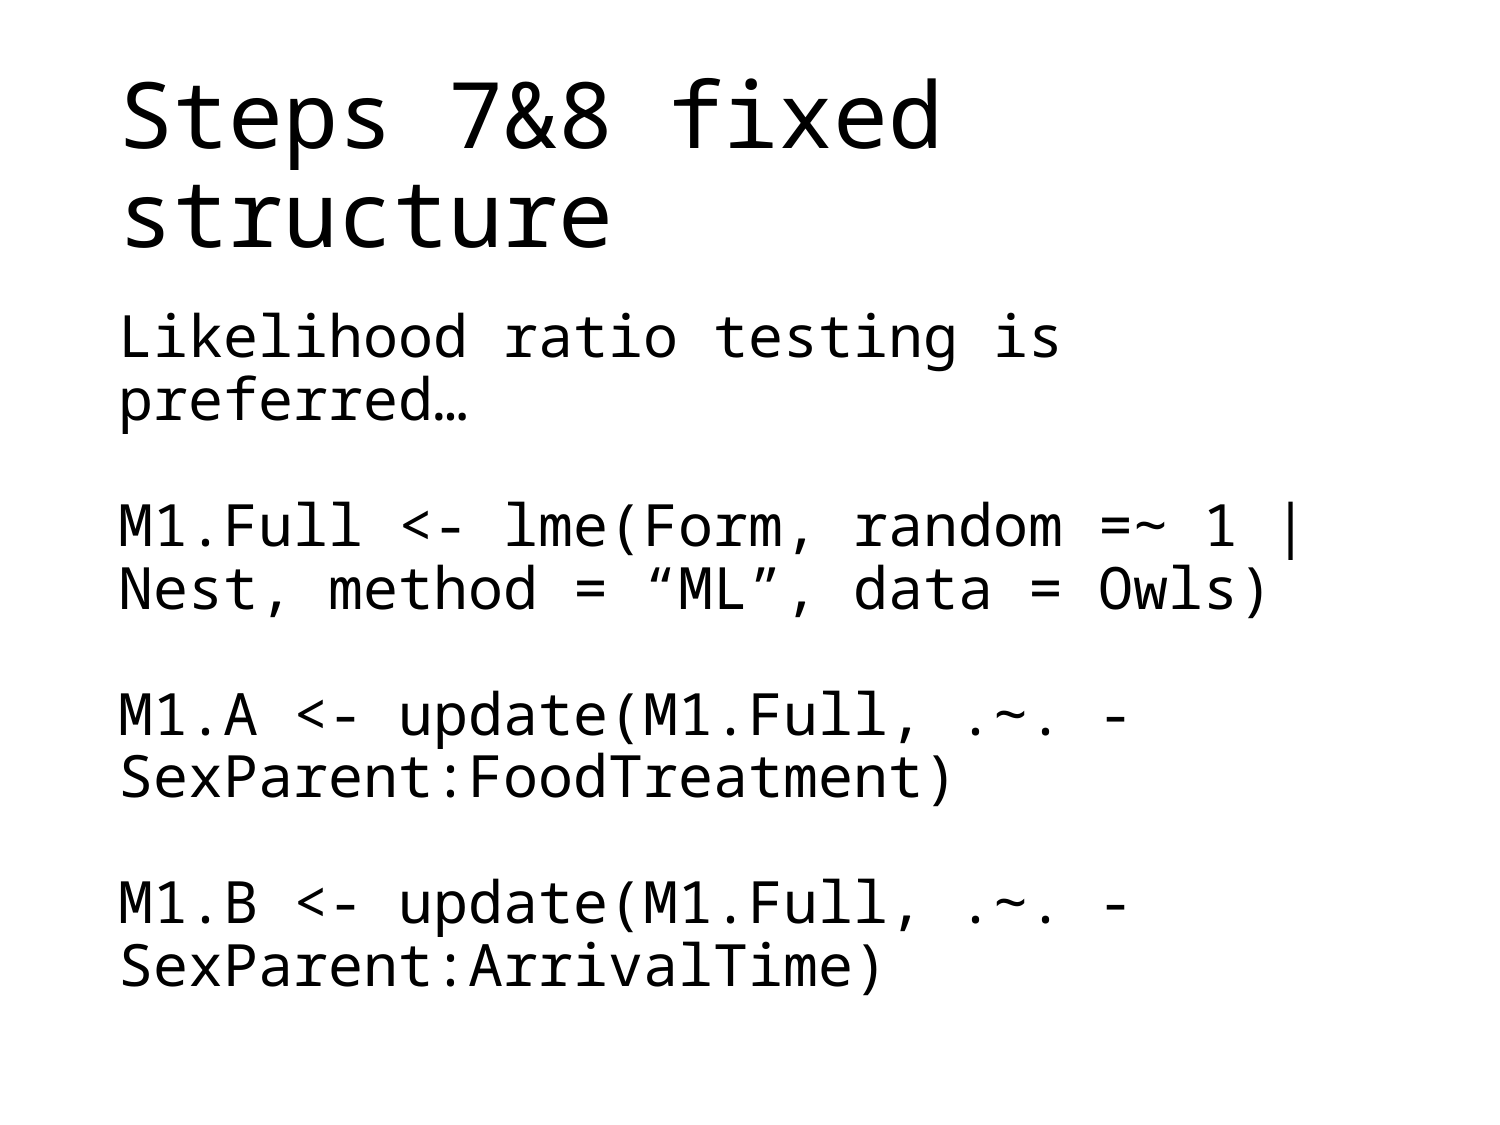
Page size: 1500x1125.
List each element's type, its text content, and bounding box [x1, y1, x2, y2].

title Steps 7&8 fixed structure [103, 59, 1397, 278]
list Likelihood ratio testing is preferred… M1.Full <- lme(Form, random =∼ 1 | Nest, method = “ML”, data = Owls) M1.A <- update(M1.Full, .∼. -SexParent:FoodTreatment) M1.B <- update(M1.Full, .∼. -SexParent:ArrivalTime) [103, 299, 1397, 1014]
